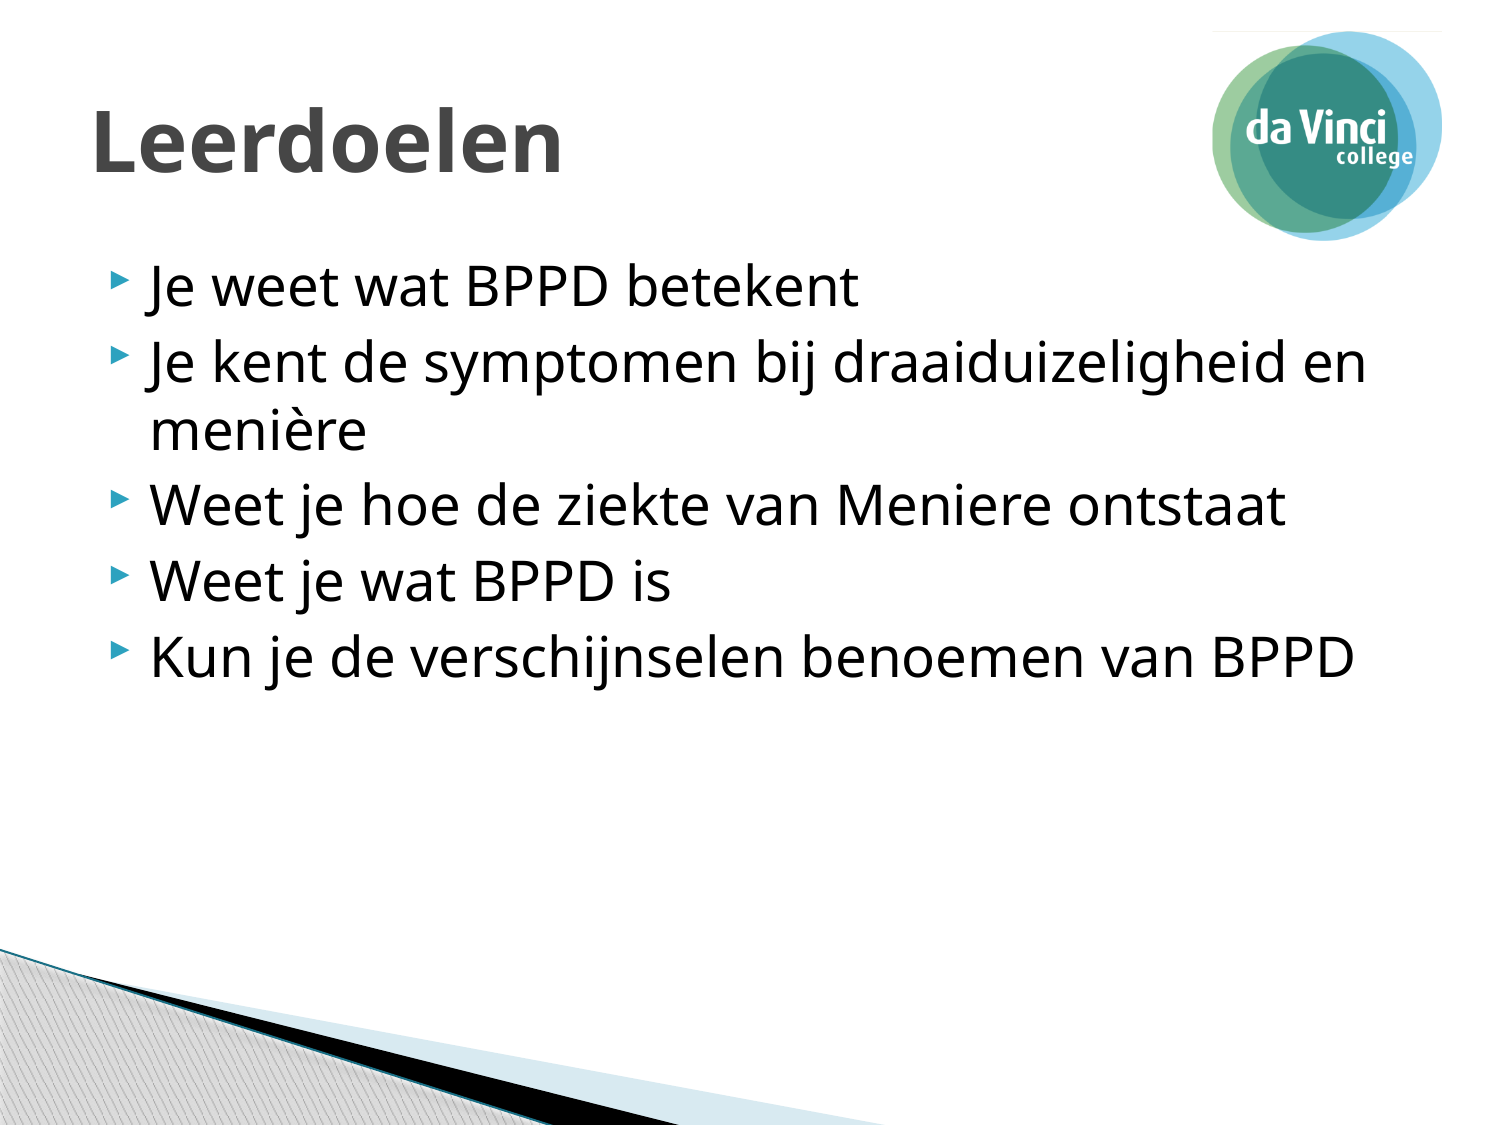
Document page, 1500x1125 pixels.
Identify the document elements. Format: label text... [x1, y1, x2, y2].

title Leerdoelen [75, 45, 1205, 233]
picture [1211, 25, 1446, 247]
list Je weet wat BPPD betekent Je kent de symptomen bij draaiduizeligheid en menière Weet je hoe de ziekte van Meniere ontstaat Weet je wat BPPD is Kun je de verschijnselen benoemen van BPPD [75, 243, 1425, 986]
